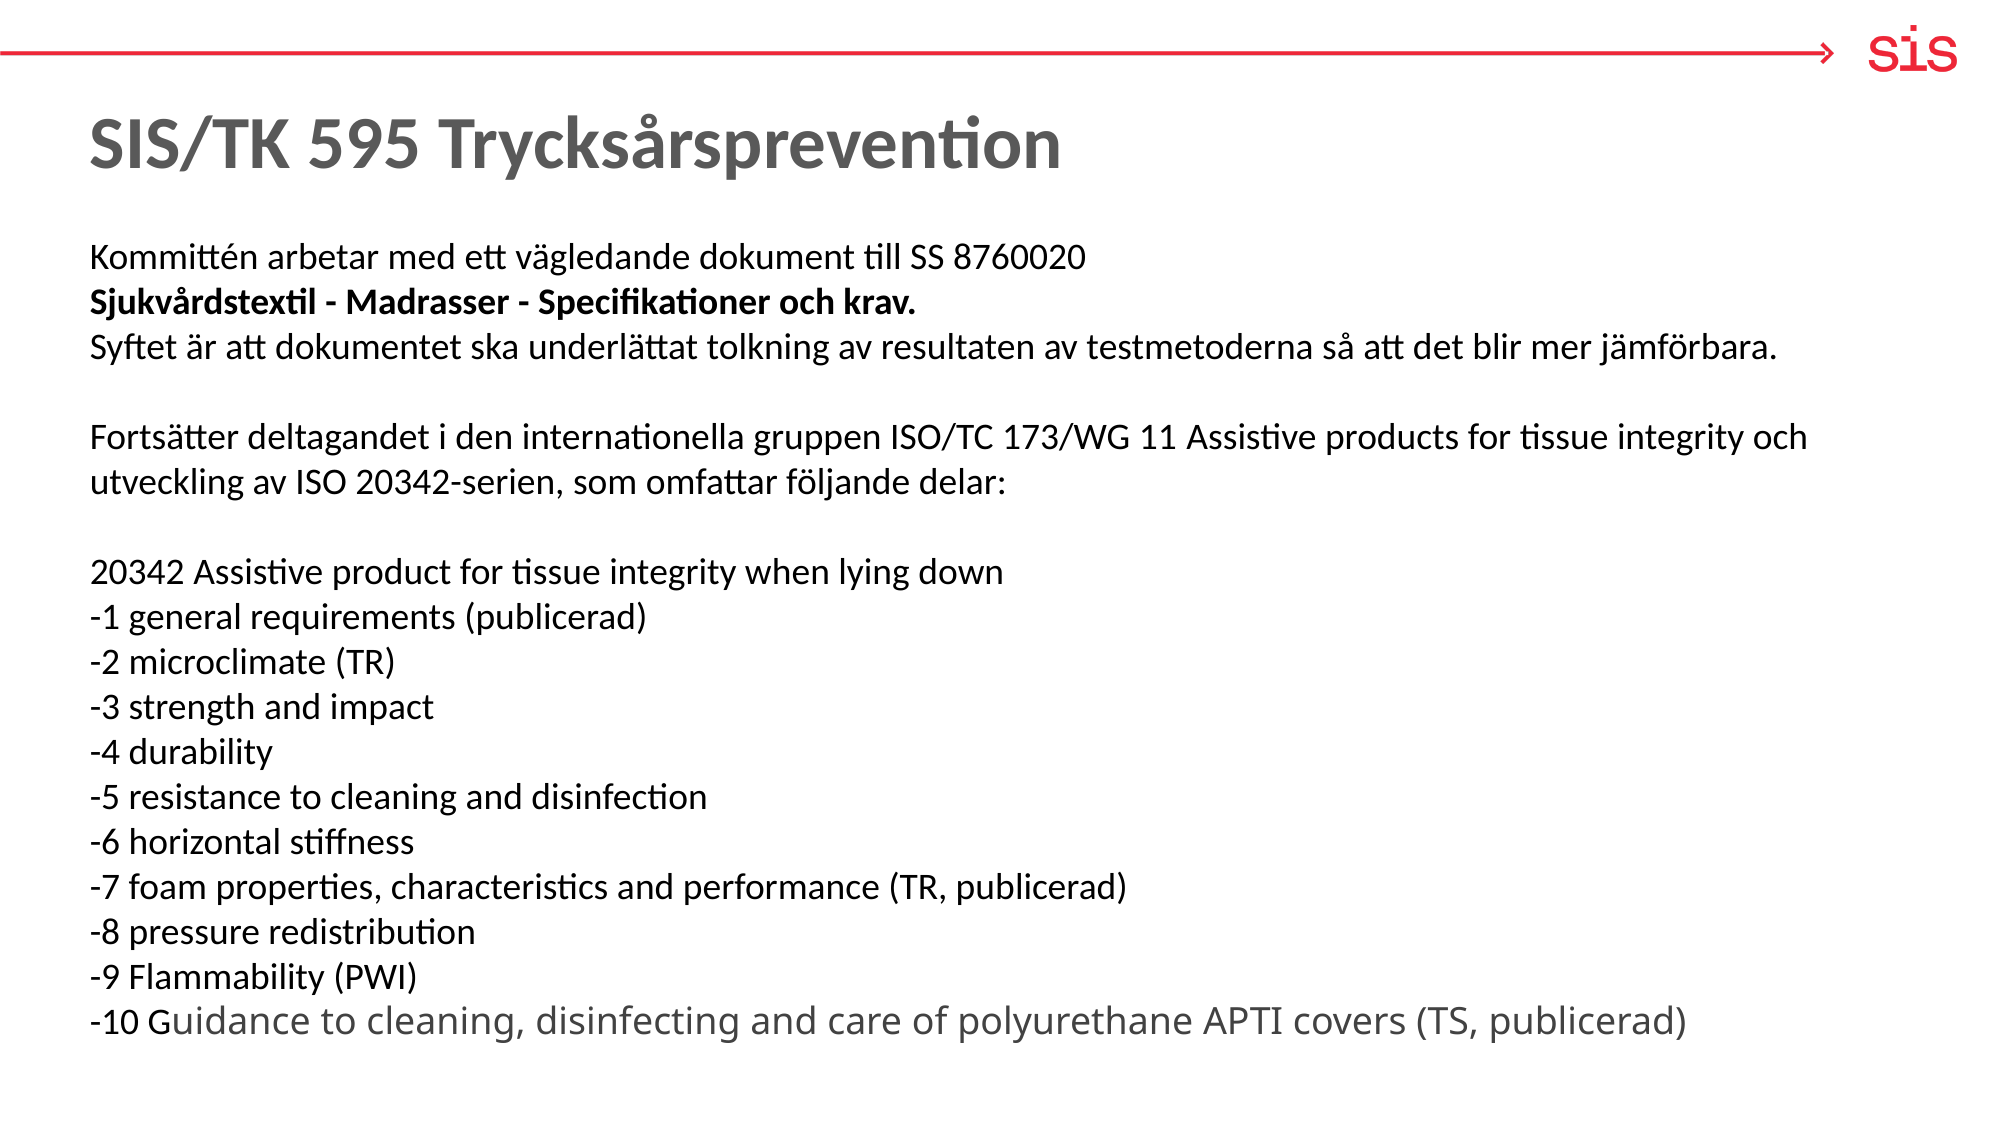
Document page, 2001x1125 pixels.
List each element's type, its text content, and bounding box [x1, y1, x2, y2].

list Kommittén arbetar med ett vägledande dokument till SS 8760020 Sjukvårdstextil - Madrasser - Specifikationer och krav. Syftet är att dokumentet ska underlättat tolkning av resultaten av testmetoderna så att det blir mer jämförbara. Fortsätter deltagandet i den internationella gruppen ISO/TC 173/WG 11 Assistive products for tissue integrity och utveckling av ISO 20342-serien, som omfattar följande delar: 20342 Assistive product for tissue integrity when lying down -1 general requirements (publicerad) -2 microclimate (TR) -3 strength and impact -4 durability -5 resistance to cleaning and disinfection -6 horizontal stiffness -7 foam properties, characteristics and performance (TR, publicerad) -8 pressure redistribution -9 Flammability (PWI) -10 Guidance to cleaning, disinfecting and care of polyurethane APTI covers (TS, publicerad) [89, 231, 1910, 1063]
picture [0, 42, 1834, 64]
picture [1857, 0, 1969, 104]
title SIS/TK 595 Trycksårsprevention [89, 62, 1910, 184]
